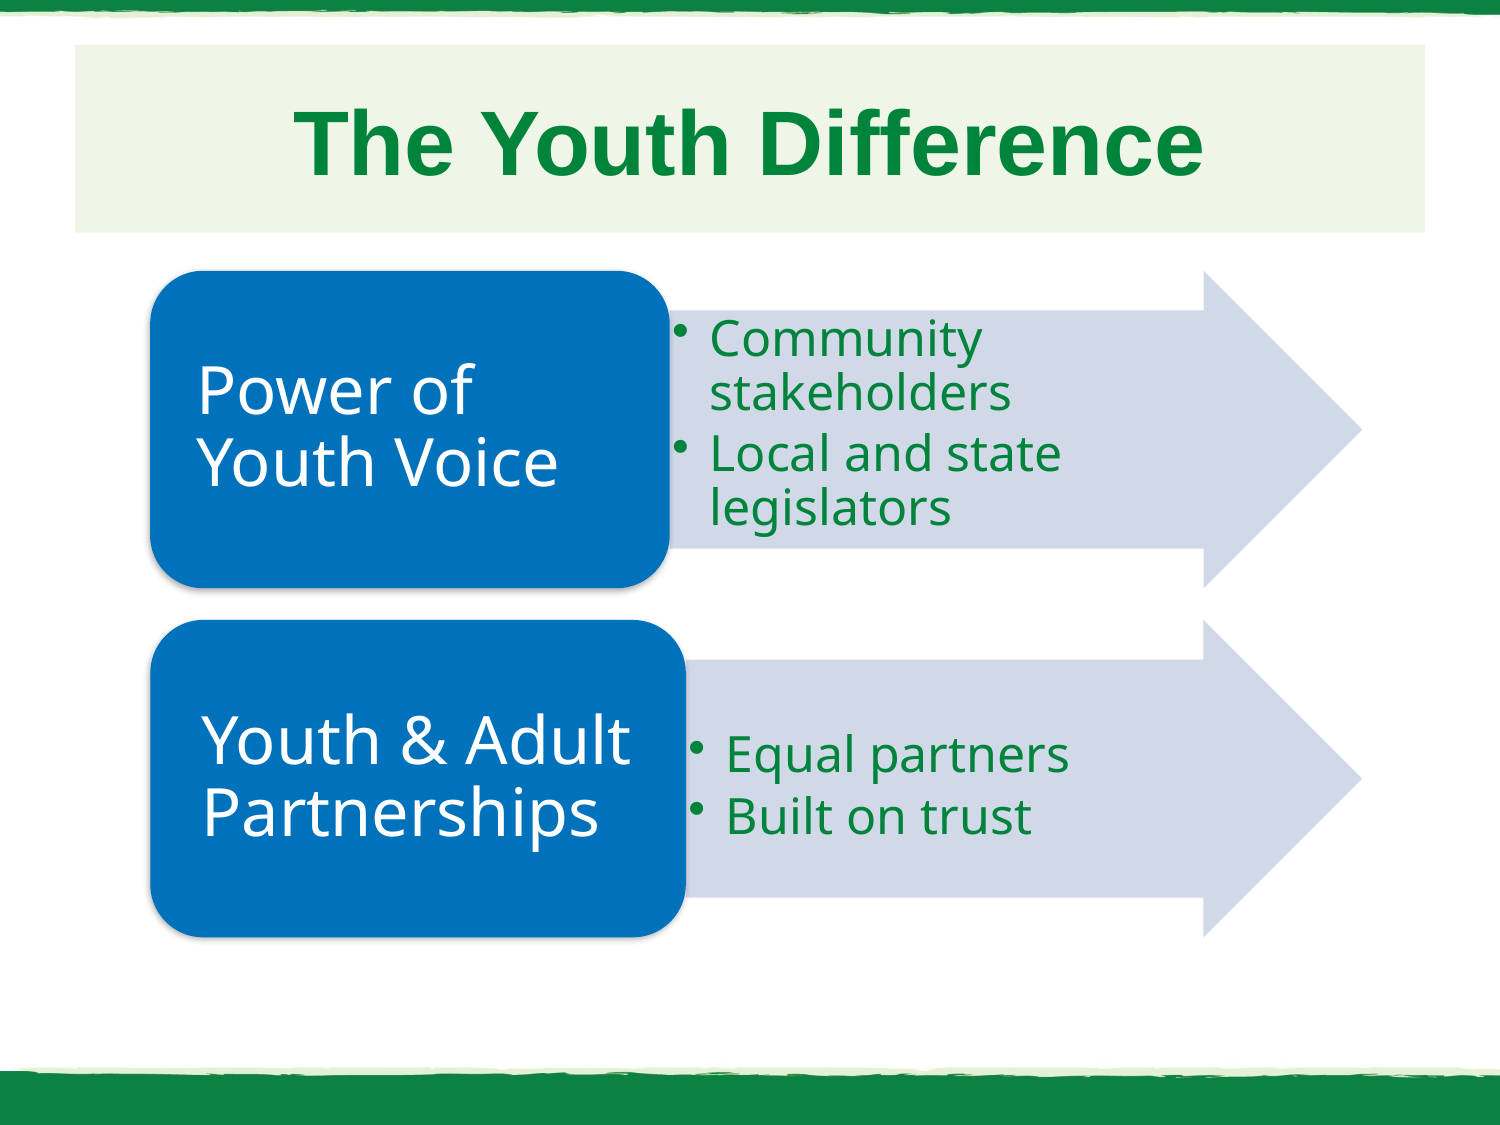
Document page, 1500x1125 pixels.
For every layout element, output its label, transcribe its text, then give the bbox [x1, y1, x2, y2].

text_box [149, 270, 1363, 938]
picture [0, 0, 1500, 1125]
title The Youth Difference [75, 45, 1425, 233]
